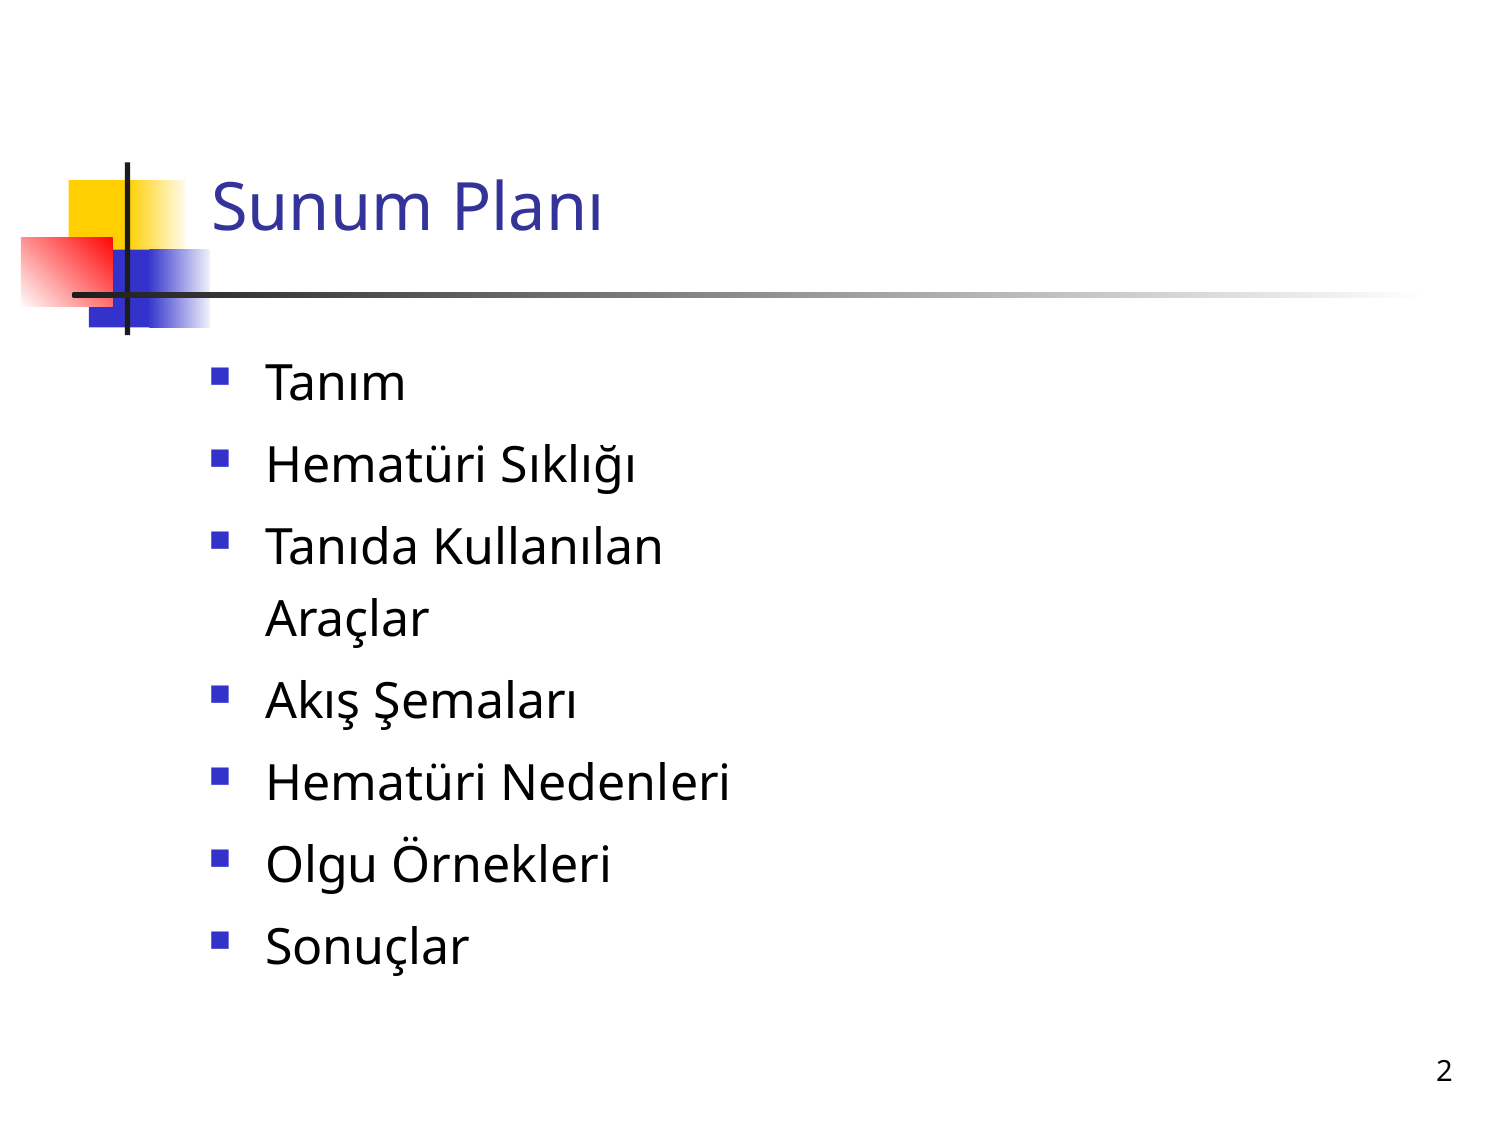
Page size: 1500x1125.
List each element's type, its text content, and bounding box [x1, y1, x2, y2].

title Sunum Planı [182, 136, 1462, 252]
list Tanım Hematüri Sıklığı Tanıda Kullanılan Araçlar Akış Şemaları Hematüri Nedenleri Olgu Örnekleri Sonuçlar [193, 330, 820, 1007]
slide_number 2 [1154, 1023, 1468, 1100]
